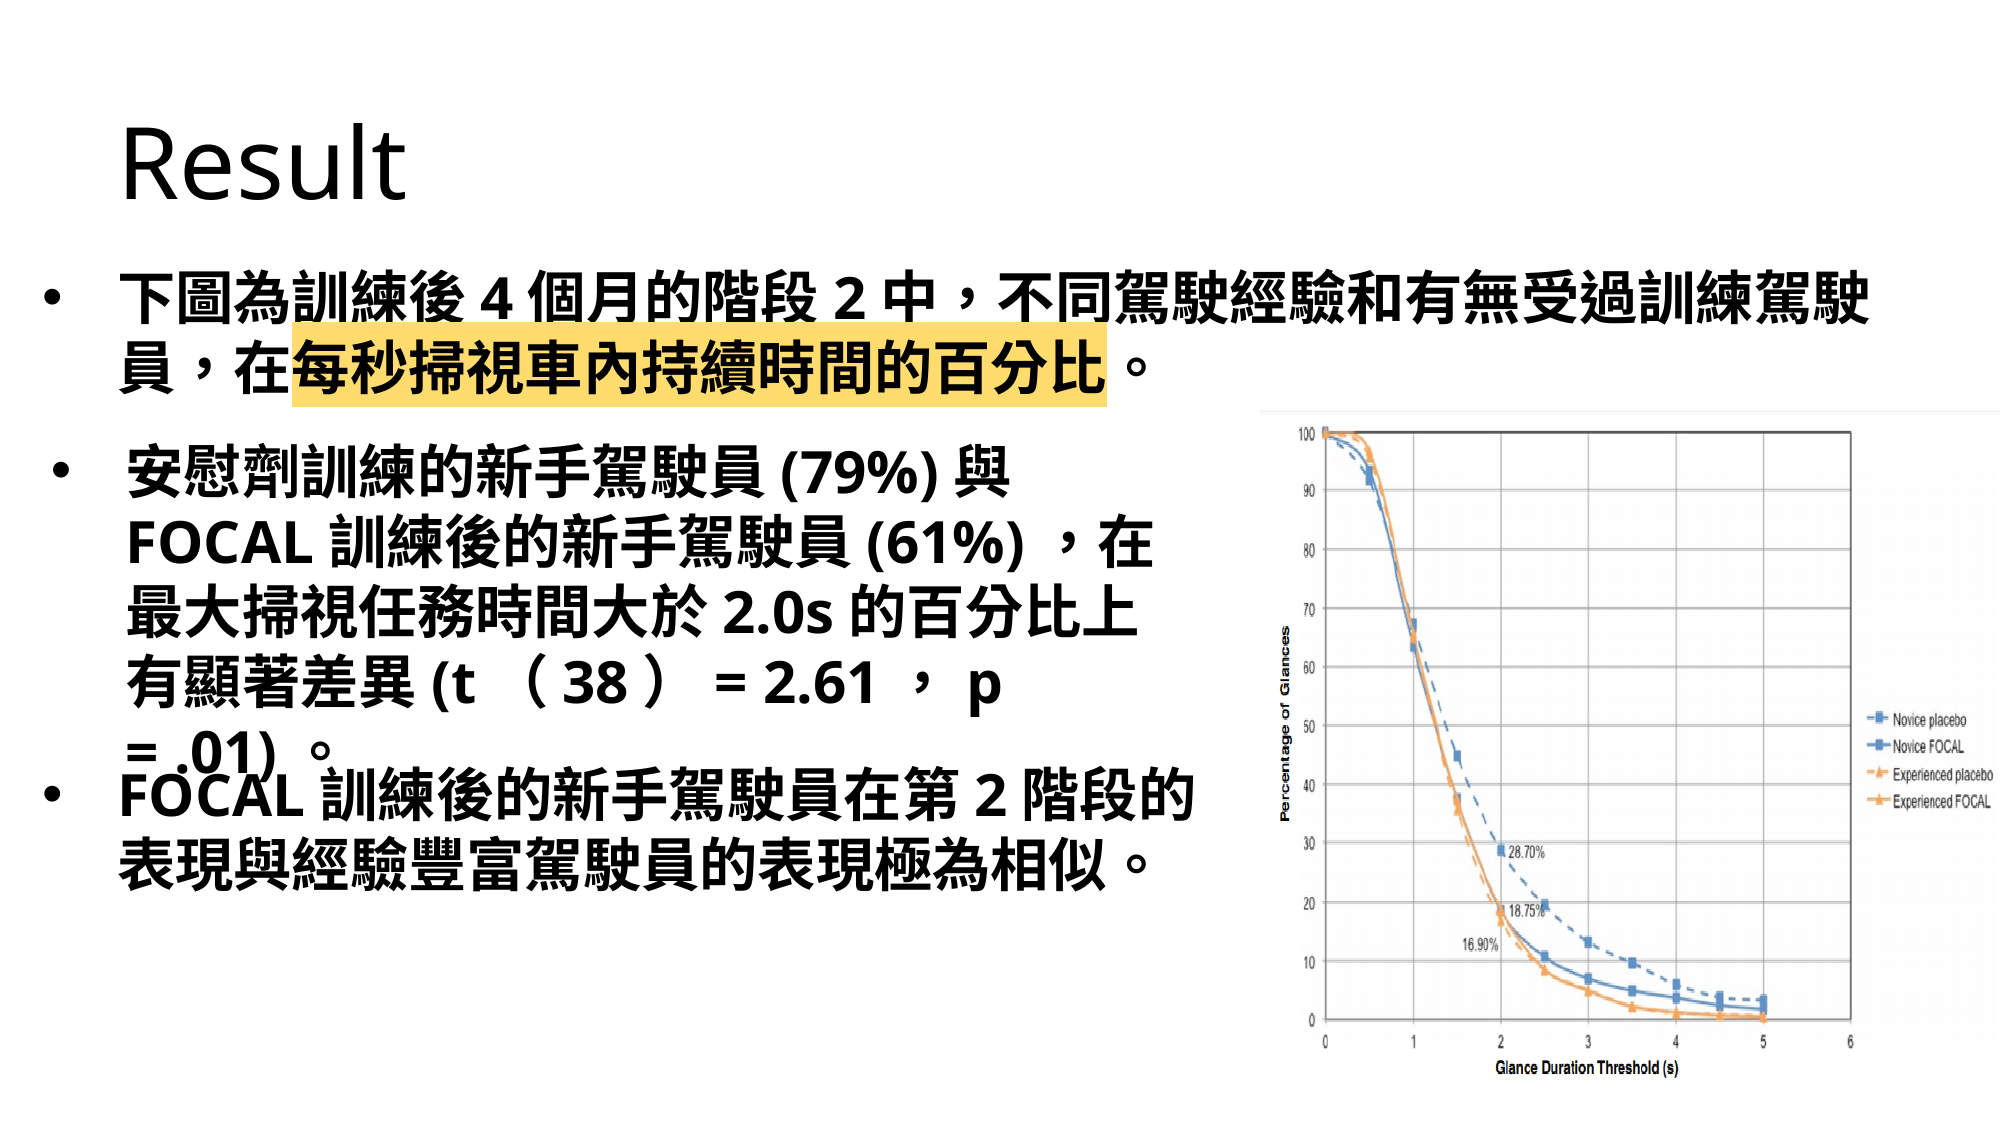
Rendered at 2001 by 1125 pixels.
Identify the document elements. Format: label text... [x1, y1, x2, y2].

picture [1259, 410, 2000, 1088]
text_box 安慰劑訓練的新手駕駛員(79%)與FOCAL訓練後的新手駕駛員(61%)，在最大掃視任務時間大於2.0s的百分比上有顯著差異(t（38）= 2.61，p = .01)。 [36, 427, 1176, 750]
text_box Result [102, 92, 2000, 227]
text_box FOCAL訓練後的新手駕駛員在第2階段的表現與經驗豐富駕駛員的表現極為相似。 [27, 750, 1259, 906]
text_box 下圖為訓練後4個月的階段2中，不同駕駛經驗和有無受過訓練駕駛員，在每秒掃視車內持續時間的百分比。 [27, 253, 1909, 409]
